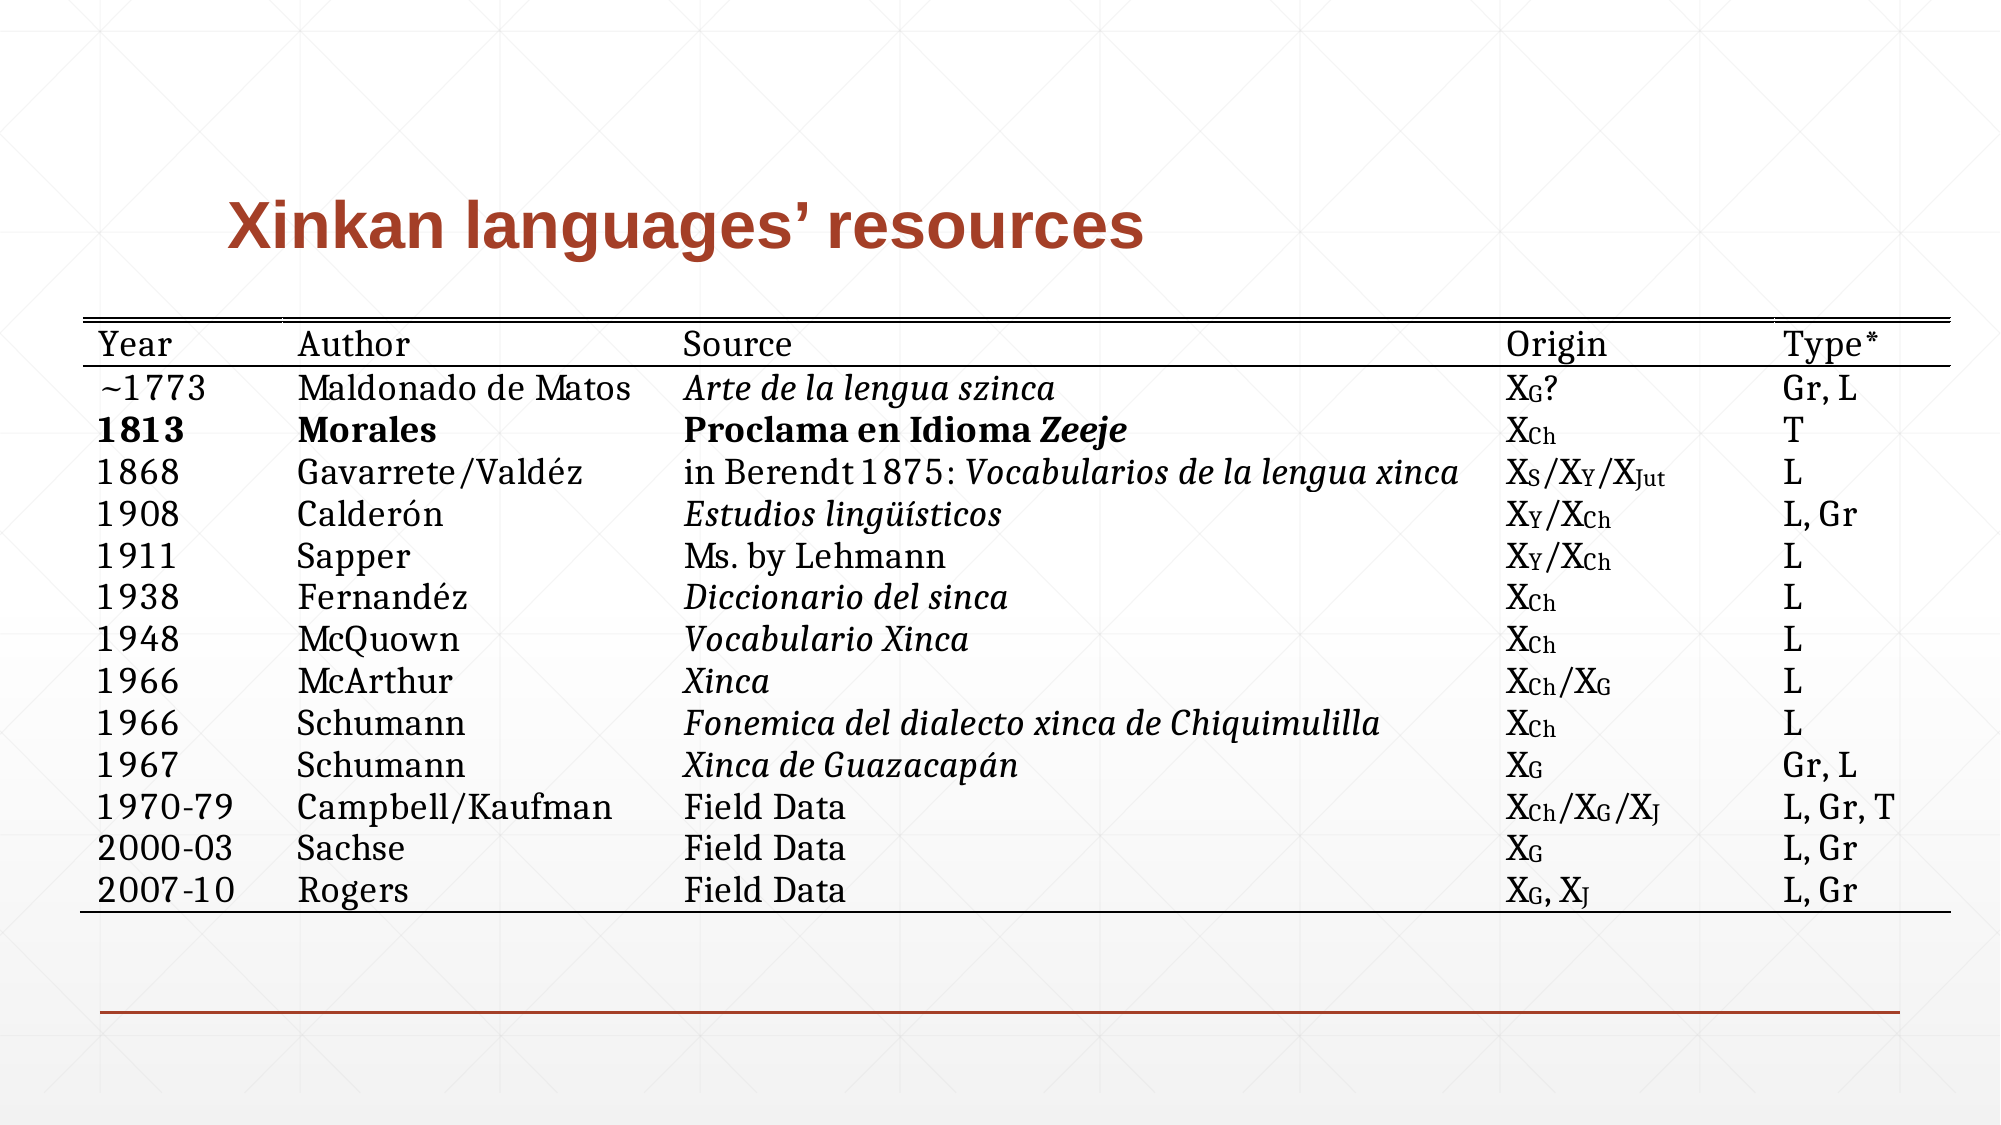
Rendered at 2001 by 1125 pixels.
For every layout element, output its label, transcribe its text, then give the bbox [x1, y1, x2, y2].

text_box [64, 316, 1969, 993]
title Xinkan languages’ resources [212, 82, 1788, 271]
